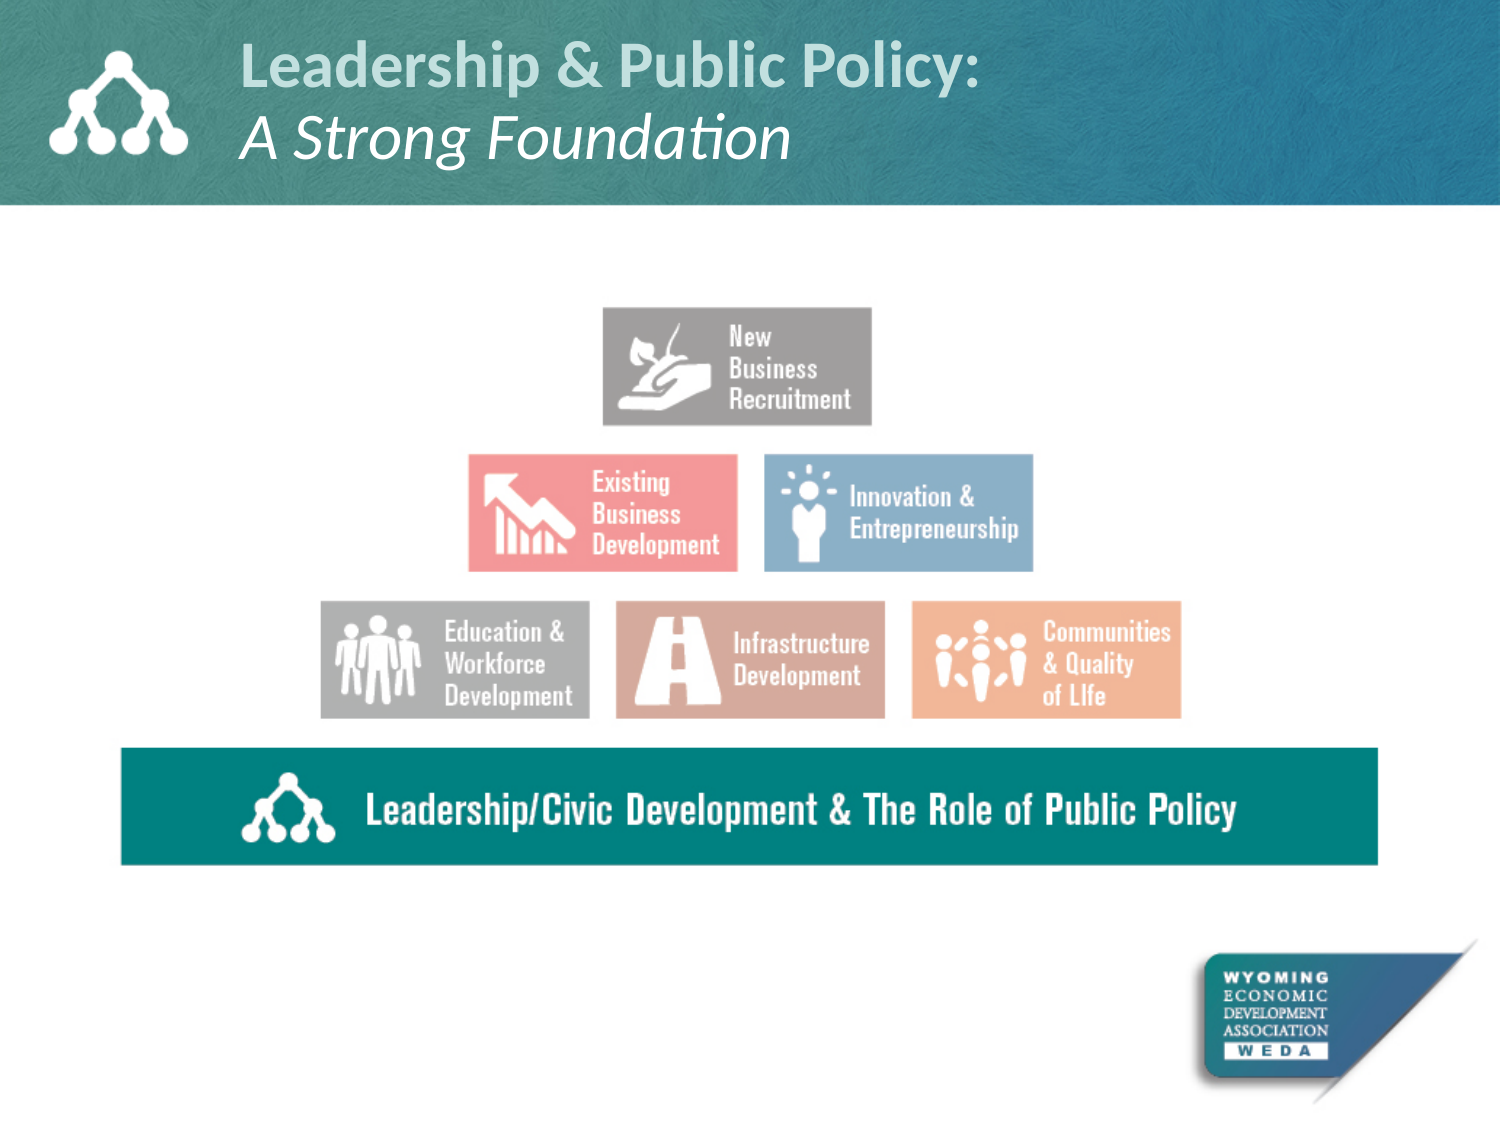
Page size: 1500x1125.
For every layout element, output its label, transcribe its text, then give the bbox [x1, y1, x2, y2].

picture [0, 0, 1500, 236]
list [0, 236, 1500, 912]
picture [0, 912, 1500, 1125]
title Leadership & Public Policy: A Strong Foundation [226, 0, 1397, 203]
